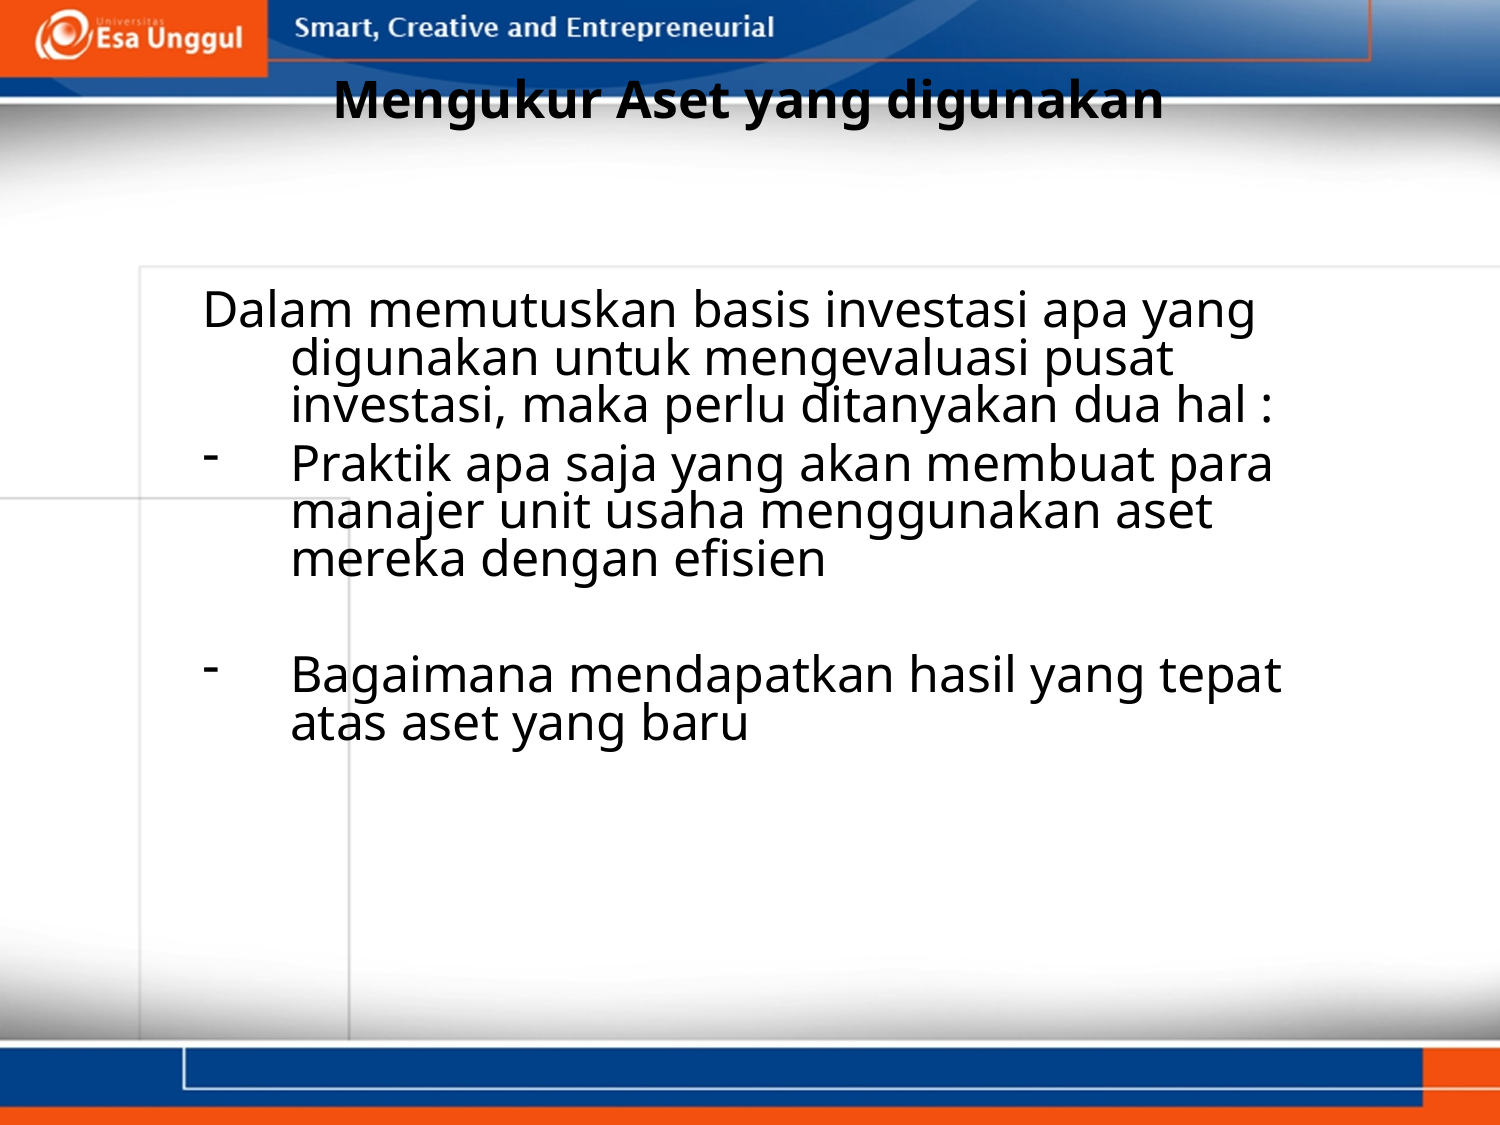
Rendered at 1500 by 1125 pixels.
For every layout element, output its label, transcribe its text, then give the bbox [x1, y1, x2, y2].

title Mengukur Aset yang digunakan [112, 58, 1388, 200]
list Dalam memutuskan basis investasi apa yang digunakan untuk mengevaluasi pusat investasi, maka perlu ditanyakan dua hal : Praktik apa saja yang akan membuat para manajer unit usaha menggunakan aset mereka dengan efisien Bagaimana mendapatkan hasil yang tepat atas aset yang baru [112, 281, 1388, 1035]
picture [0, 0, 1500, 1125]
